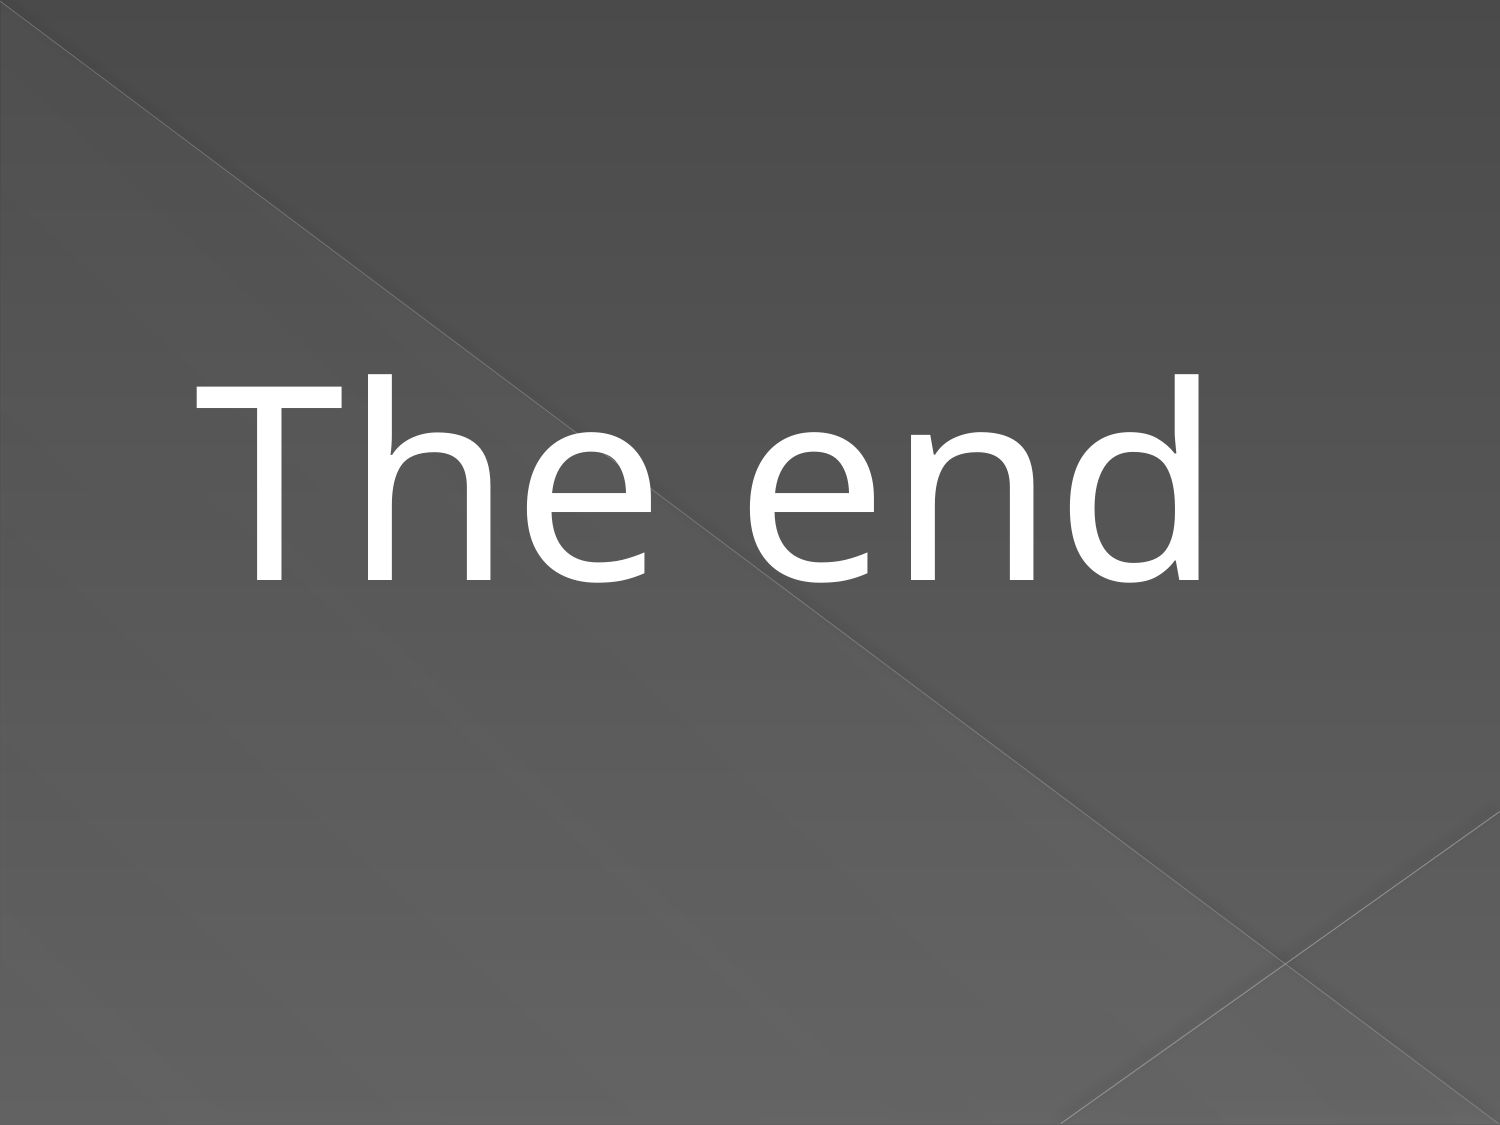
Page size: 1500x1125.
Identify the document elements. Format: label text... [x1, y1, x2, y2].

text_box The end [135, 302, 1282, 643]
